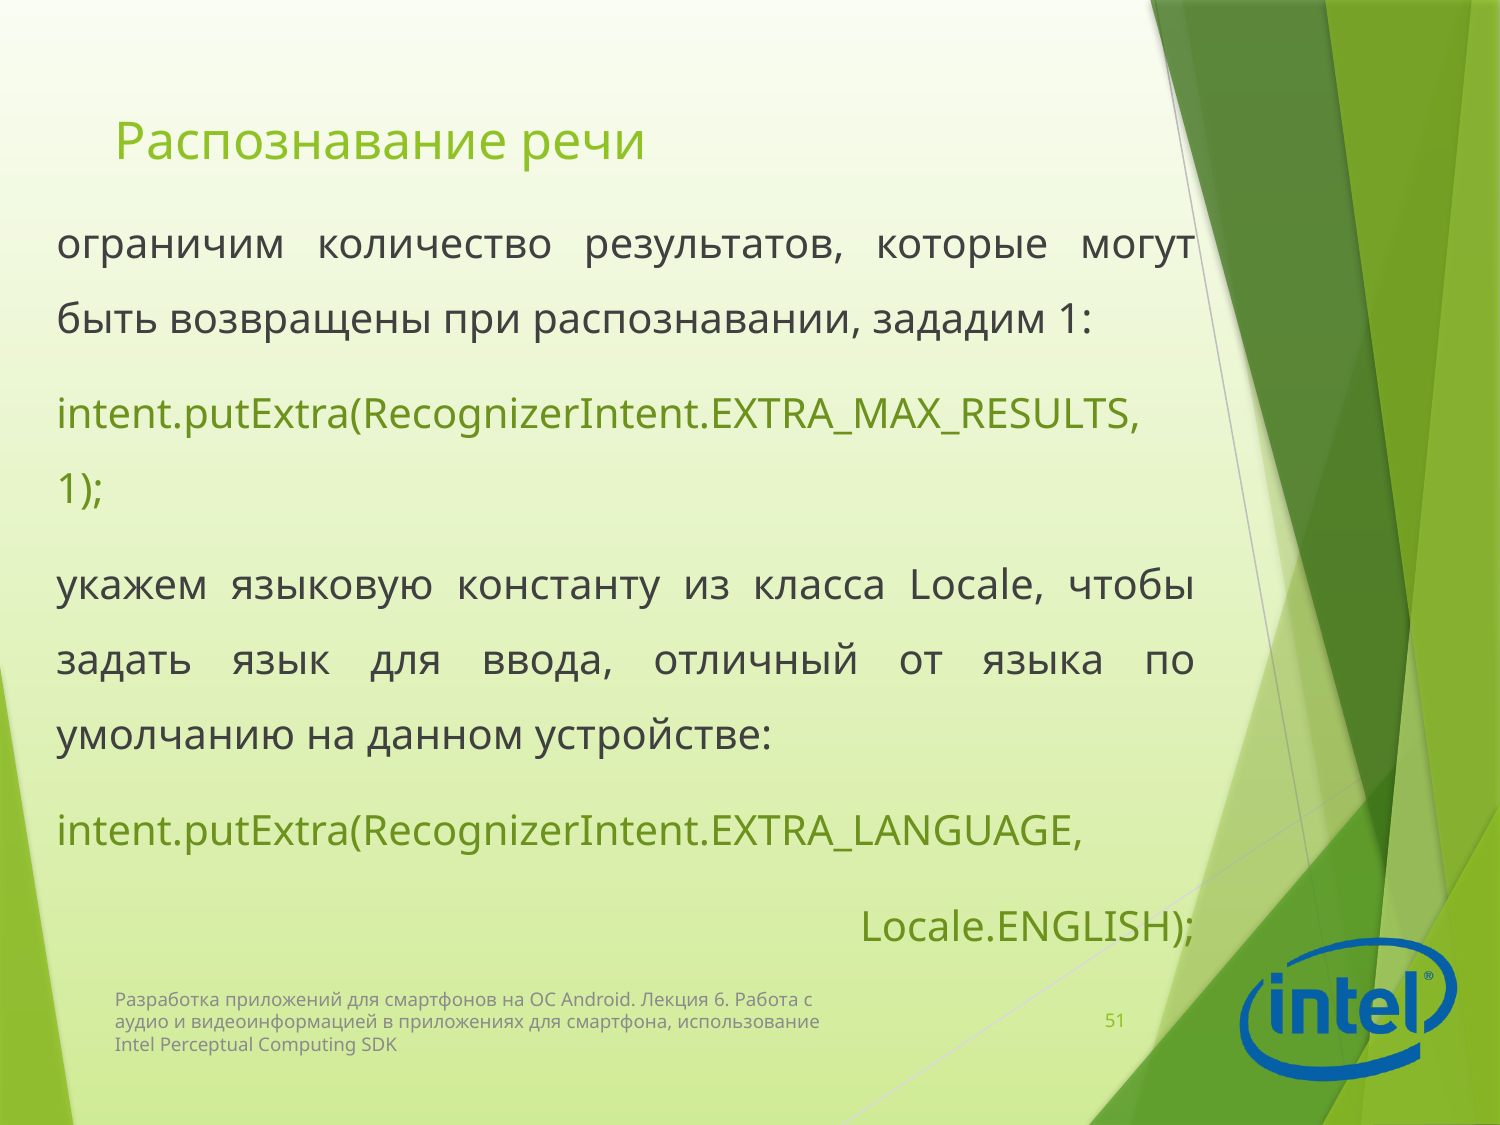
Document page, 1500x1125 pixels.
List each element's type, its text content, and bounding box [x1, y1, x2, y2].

picture [1195, 893, 1500, 1125]
footer Разработка приложений для смартфонов на ОС Android. Лекция 6. Работа с аудио и видеоинформацией в приложениях для смартфона, использование Intel Perceptual Computing SDK [99, 991, 859, 1051]
slide_number 51 [1057, 991, 1142, 1051]
title Распознавание речи [99, 99, 1142, 211]
list ограничим количество результатов, которые могут быть возвращены при распознавании, зададим 1: intent.putExtra(RecognizerIntent.EXTRA_MAX_RESULTS, 1); укажем языковую константу из класса Locale, чтобы задать язык для ввода, отличный от языка по умолчанию на данном устройстве: intent.putExtra(RecognizerIntent.EXTRA_LANGUAGE, Locale.ENGLISH); [41, 246, 1211, 991]
